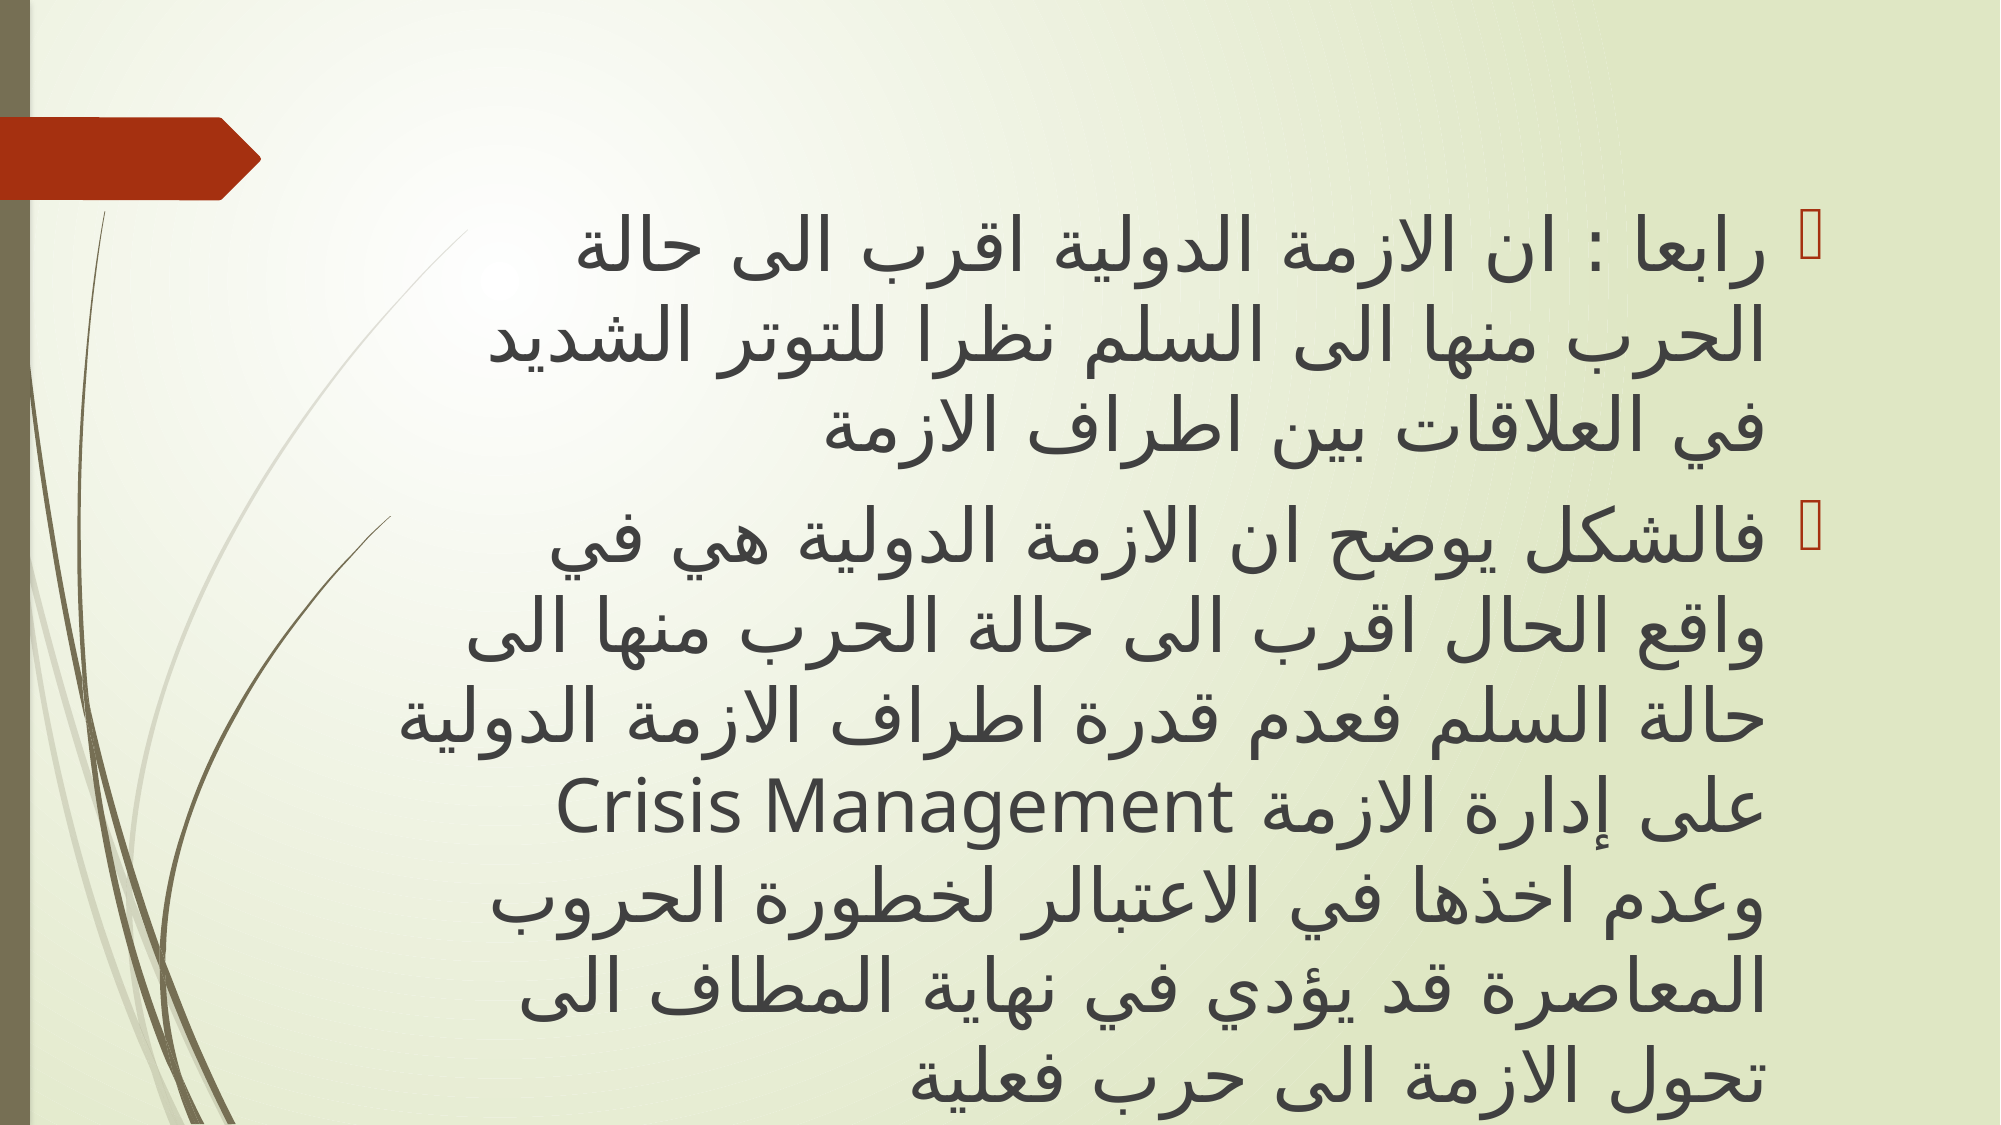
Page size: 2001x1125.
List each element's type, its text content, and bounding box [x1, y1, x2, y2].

list رابعا : ان الازمة الدولية اقرب الى حالة الحرب منها الى السلم نظرا للتوتر الشديد في العلاقات بين اطراف الازمة فالشكل يوضح ان الازمة الدولية هي في واقع الحال اقرب الى حالة الحرب منها الى حالة السلم فعدم قدرة اطراف الازمة الدولية على إدارة الازمة Crisis Management وعدم اخذها في الاعتبالر لخطورة الحروب المعاصرة قد يؤدي في نهاية المطاف الى تحول الازمة الى حرب فعلية [378, 189, 1841, 810]
